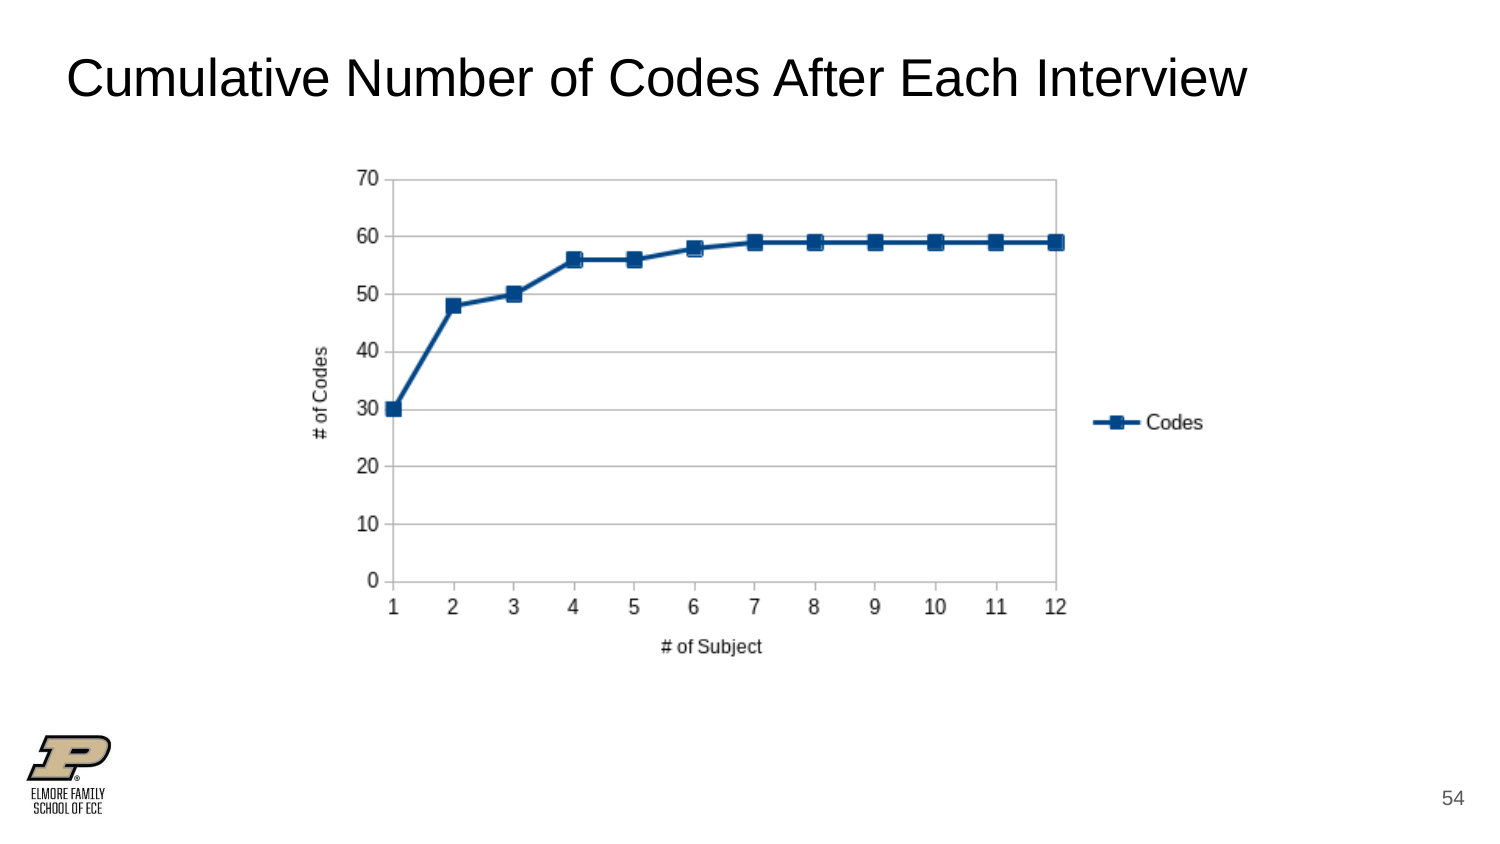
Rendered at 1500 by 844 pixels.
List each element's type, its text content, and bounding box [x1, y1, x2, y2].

title Cumulative Number of Codes After Each Interview [51, 28, 1449, 123]
slide_number ‹#› [1389, 764, 1480, 830]
picture [12, 719, 124, 832]
picture [277, 155, 1223, 688]
